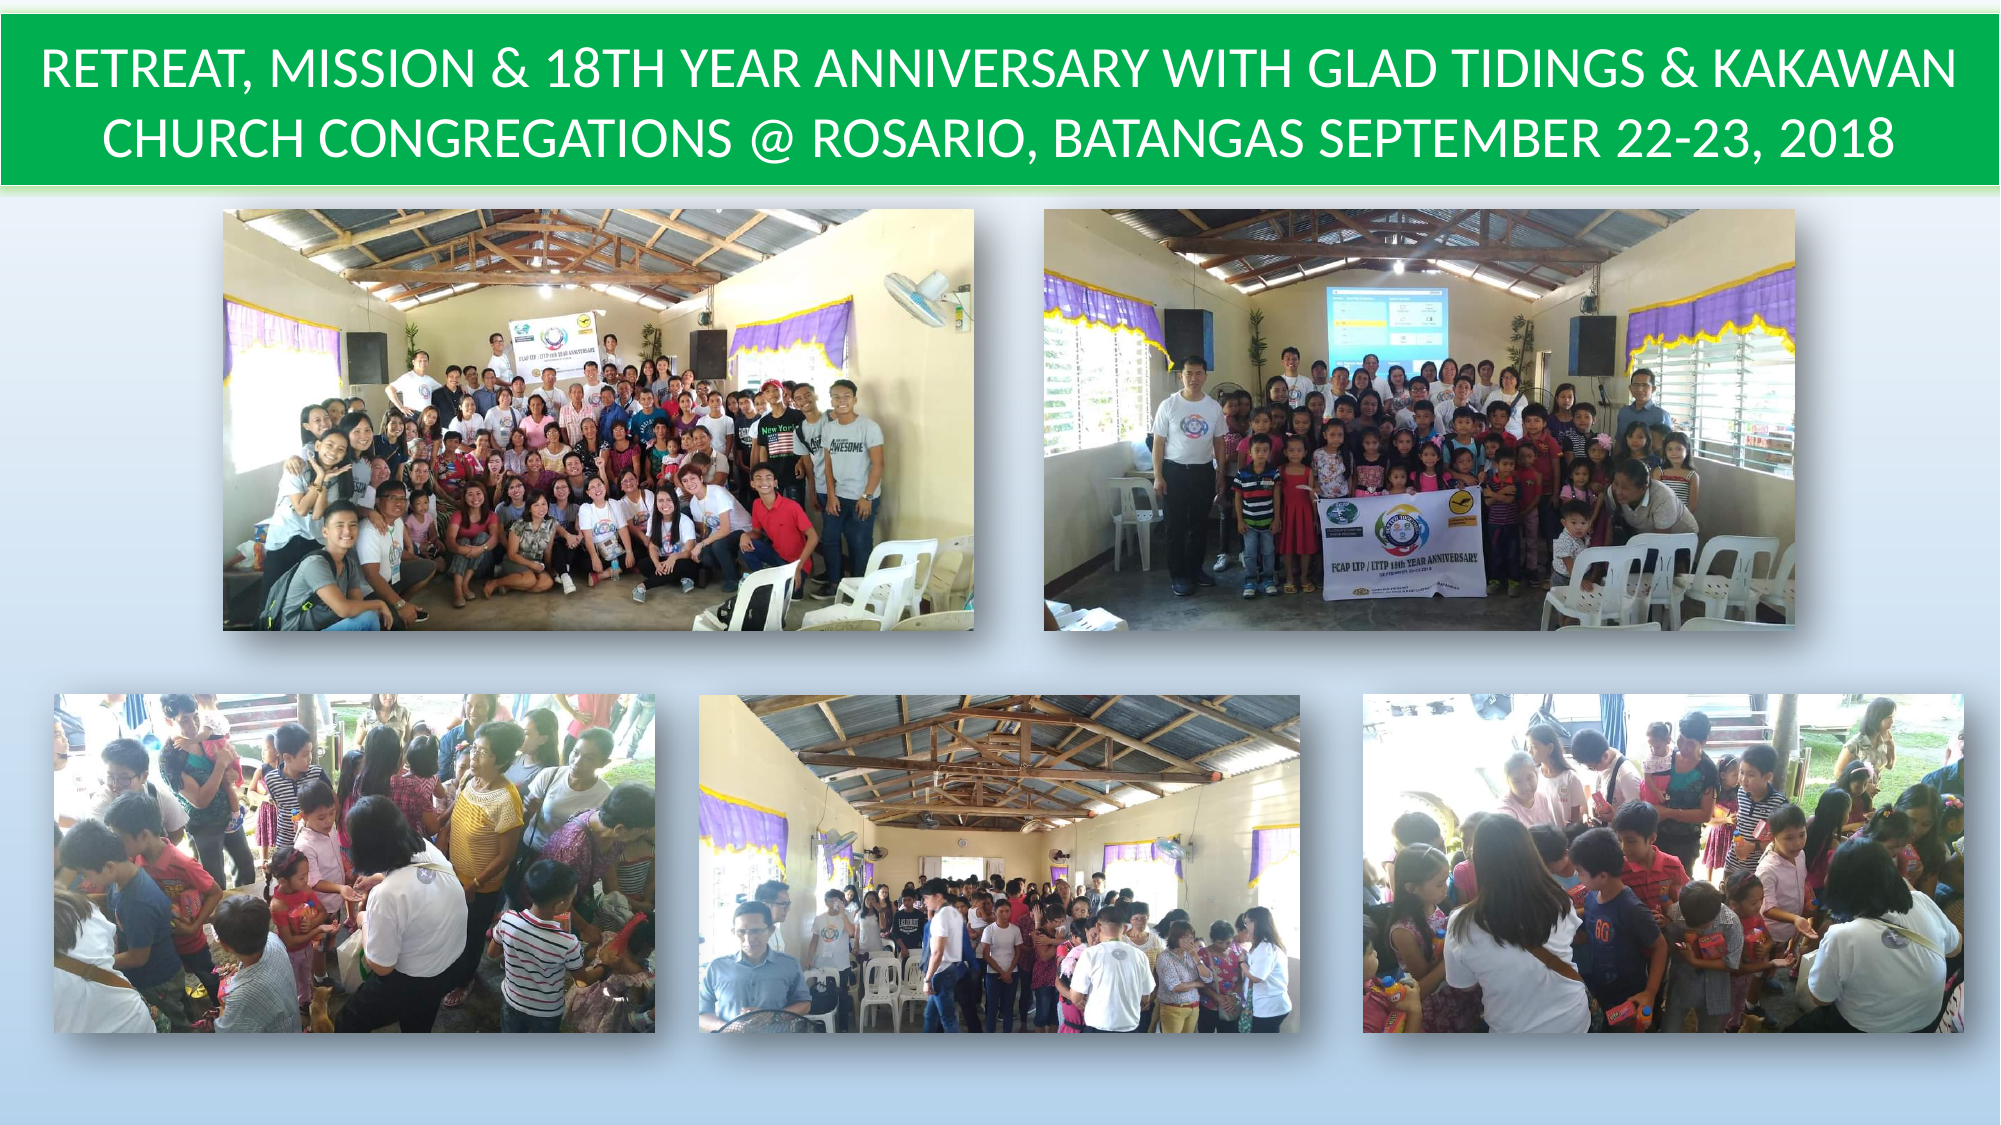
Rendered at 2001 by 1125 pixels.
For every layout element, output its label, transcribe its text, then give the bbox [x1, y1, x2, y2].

text_box RETREAT, MISSION & 18TH YEAR ANNIVERSARY WITH GLAD TIDINGS & KAKAWAN CHURCH CONGREGATIONS @ ROSARIO, BATANGAS SEPTEMBER 22-23, 2018 [0, 13, 2000, 186]
picture [1362, 694, 1964, 1033]
picture [54, 694, 655, 1033]
picture [223, 209, 974, 632]
picture [1044, 209, 1795, 632]
picture [699, 695, 1301, 1033]
